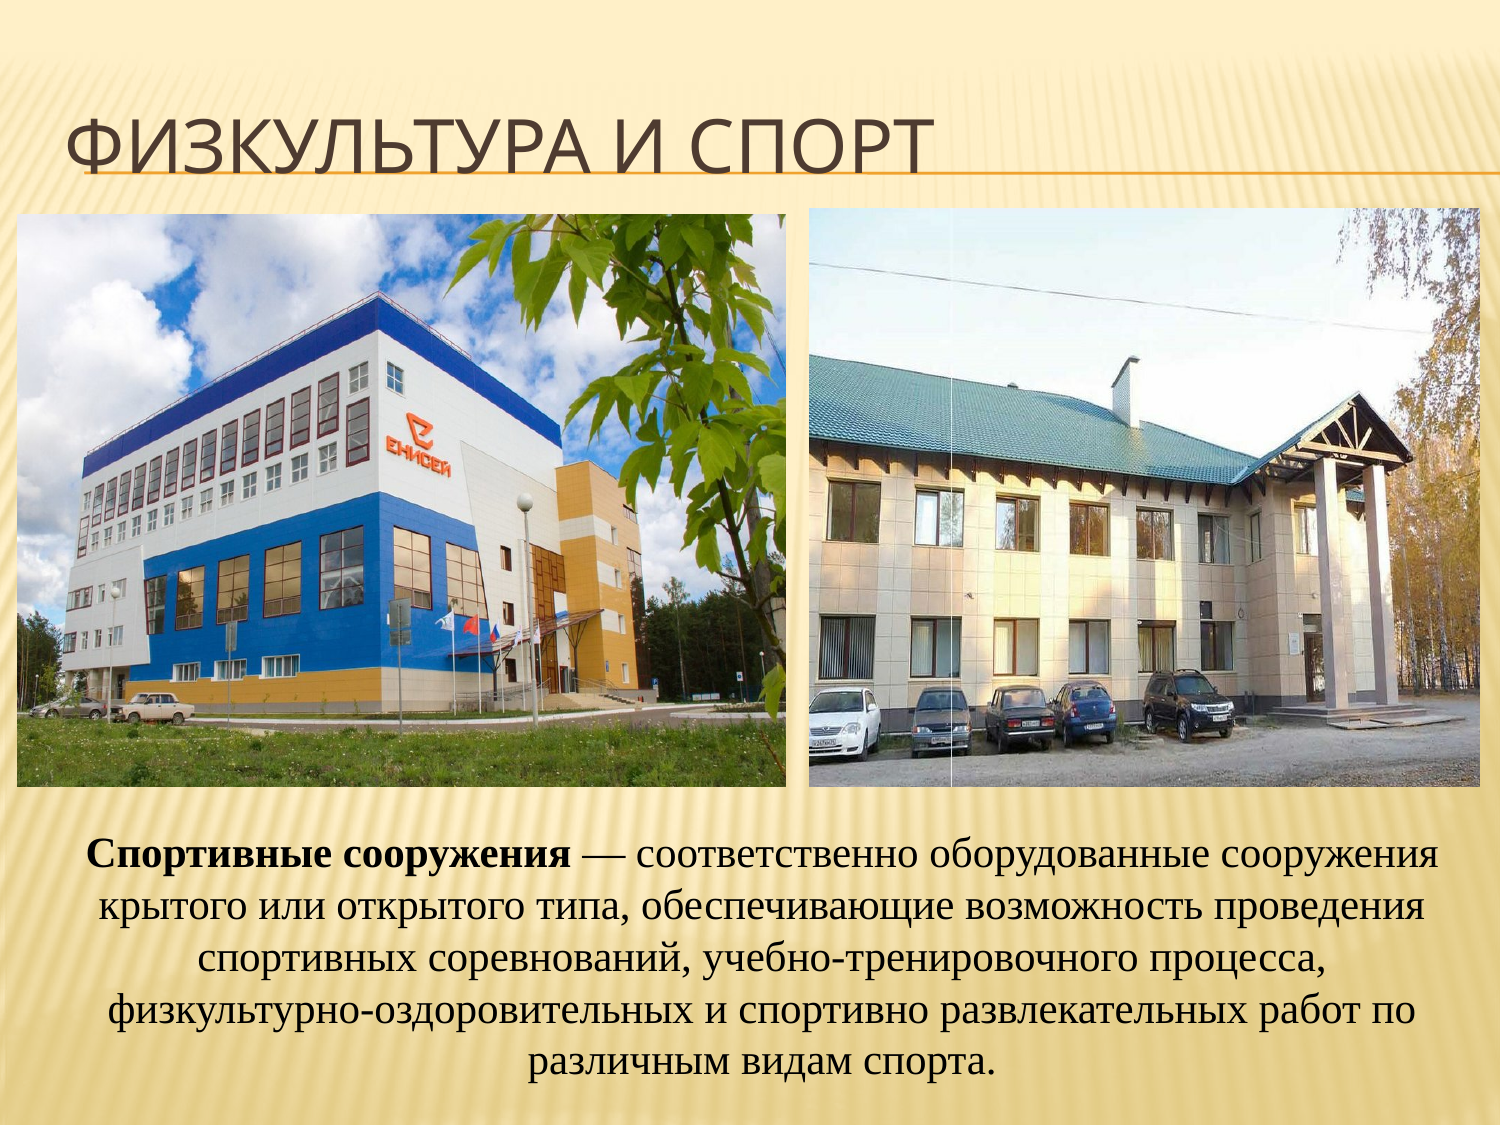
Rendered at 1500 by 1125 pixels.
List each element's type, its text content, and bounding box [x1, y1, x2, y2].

picture [17, 213, 786, 788]
title Физкультура и спорт [50, 75, 1475, 213]
list Спортивные сооружения — соответственно оборудованные сооружения крытого или открытого типа, обеспечивающие возможность проведения спортивных соревнований, учебно-тренировочного процесса, физкультурно-оздоровительных и спортивно развлекательных работ по различным видам спорта. [50, 791, 1475, 1094]
picture [808, 207, 1480, 788]
